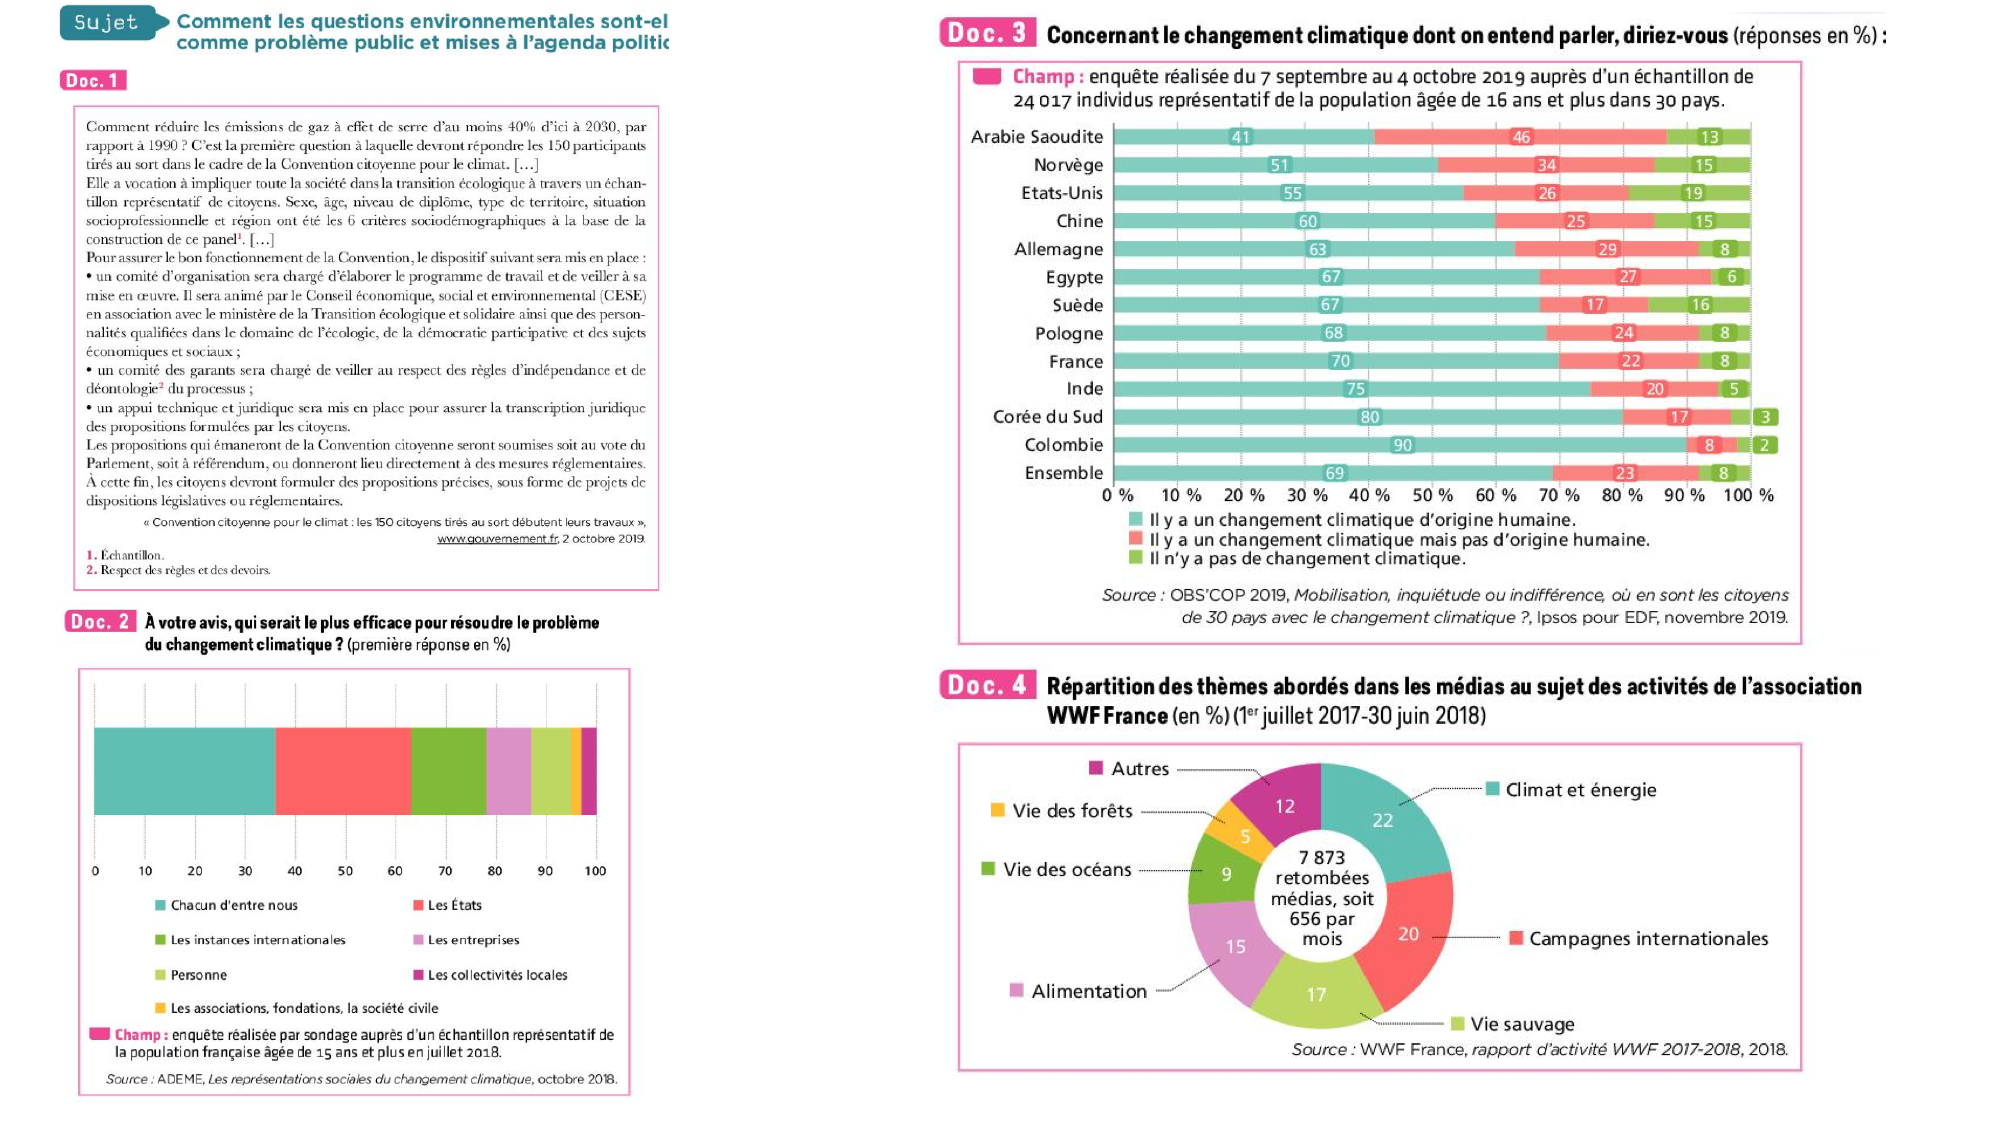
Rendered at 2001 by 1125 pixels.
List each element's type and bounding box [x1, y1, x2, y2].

text_box [902, 11, 1903, 1113]
picture [31, 0, 669, 1105]
